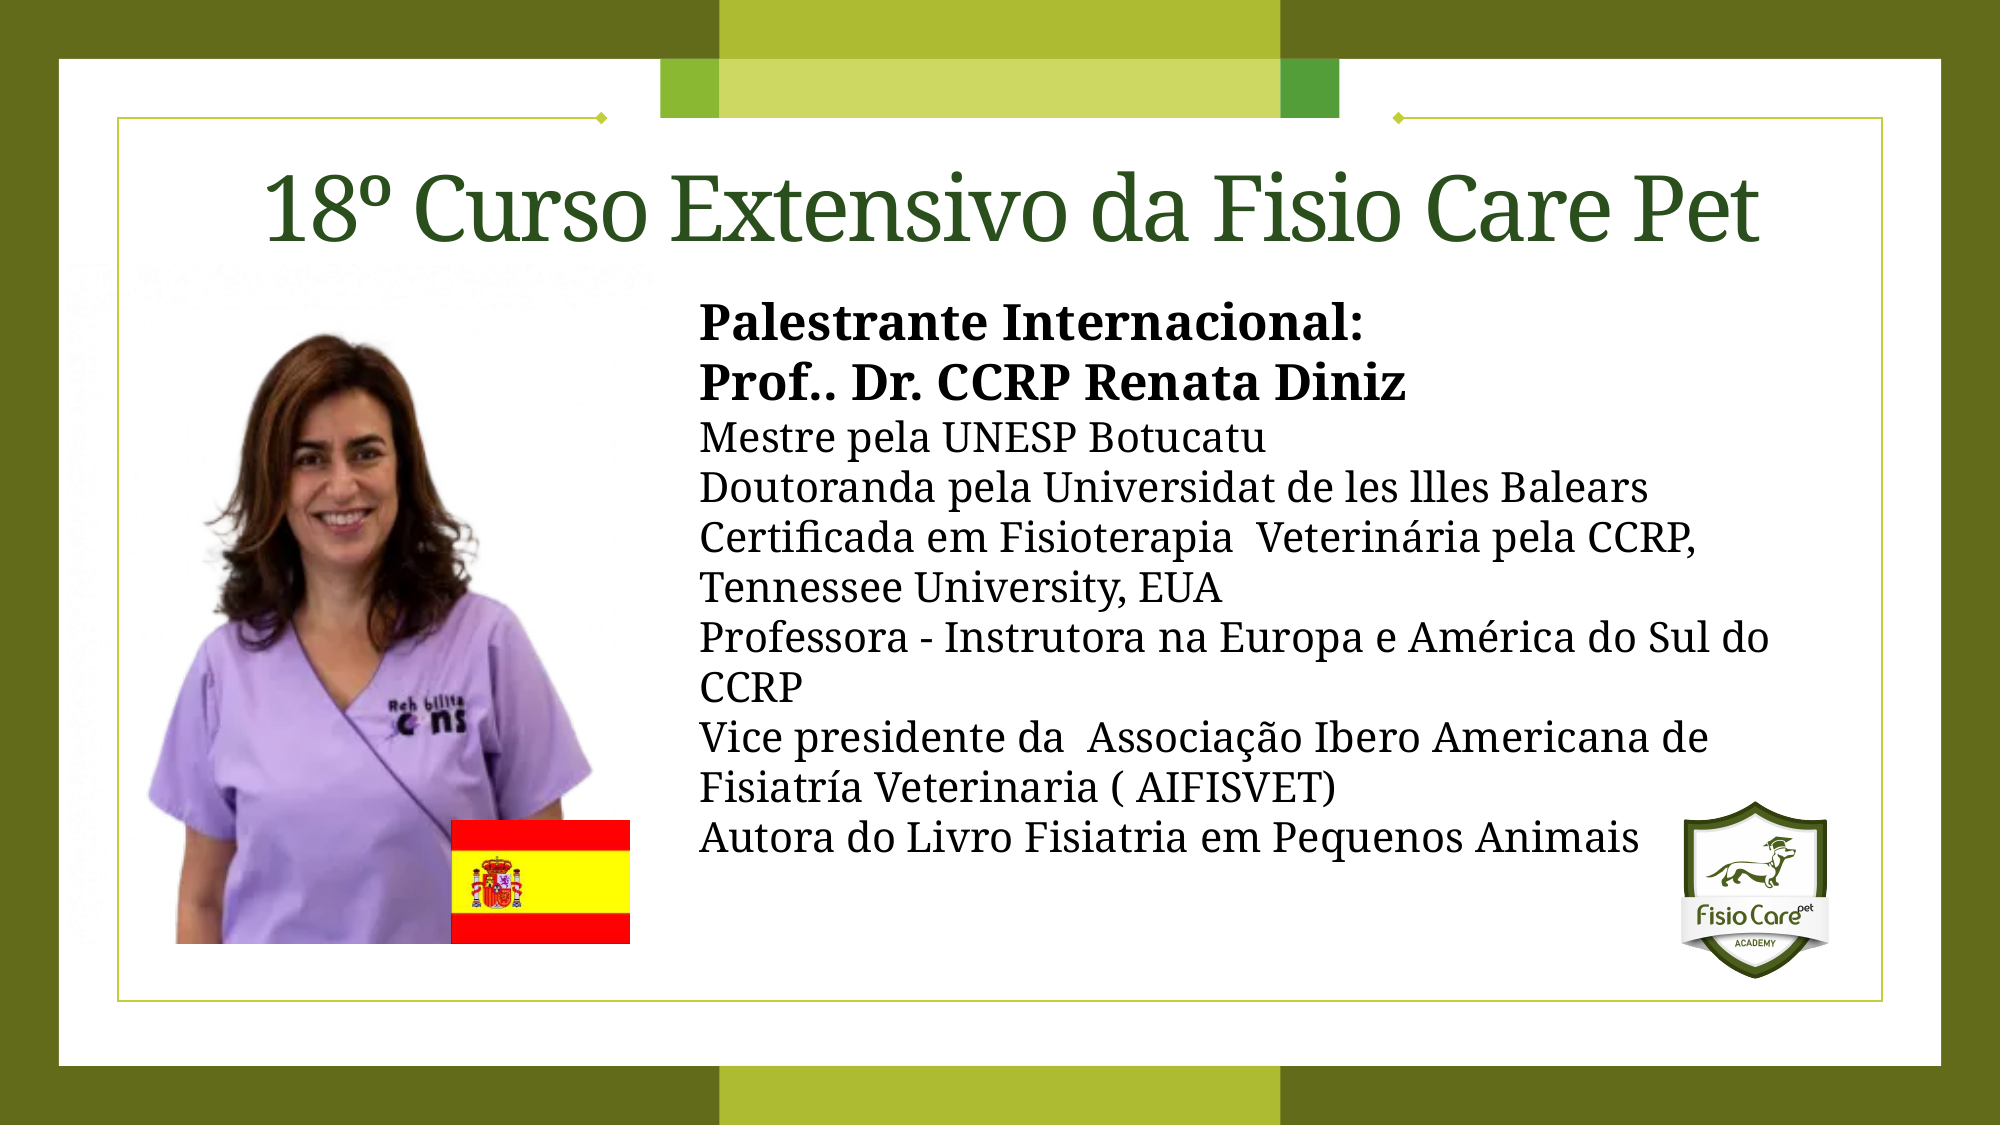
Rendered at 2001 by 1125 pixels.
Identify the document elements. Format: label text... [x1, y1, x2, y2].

title 18º Curso Extensivo da Fisio Care Pet [137, 146, 1863, 278]
picture [1680, 801, 1829, 979]
text_box Palestrante Internacional: Prof.. Dr. CCRP Renata Diniz Mestre pela UNESP Botucatu Doutoranda pela Universidat de les llles Balears Certificada em Fisioterapia Veterinária pela CCRP, Tennessee University, EUA Professora - Instrutora na Europa e América do Sul do CCRP Vice presidente da Associação Ibero Americana de Fisiatría Veterinaria ( AIFISVET) Autora do Livro Fisiatria em Pequenos Animais [684, 283, 1831, 869]
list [67, 264, 652, 944]
picture [451, 820, 630, 944]
